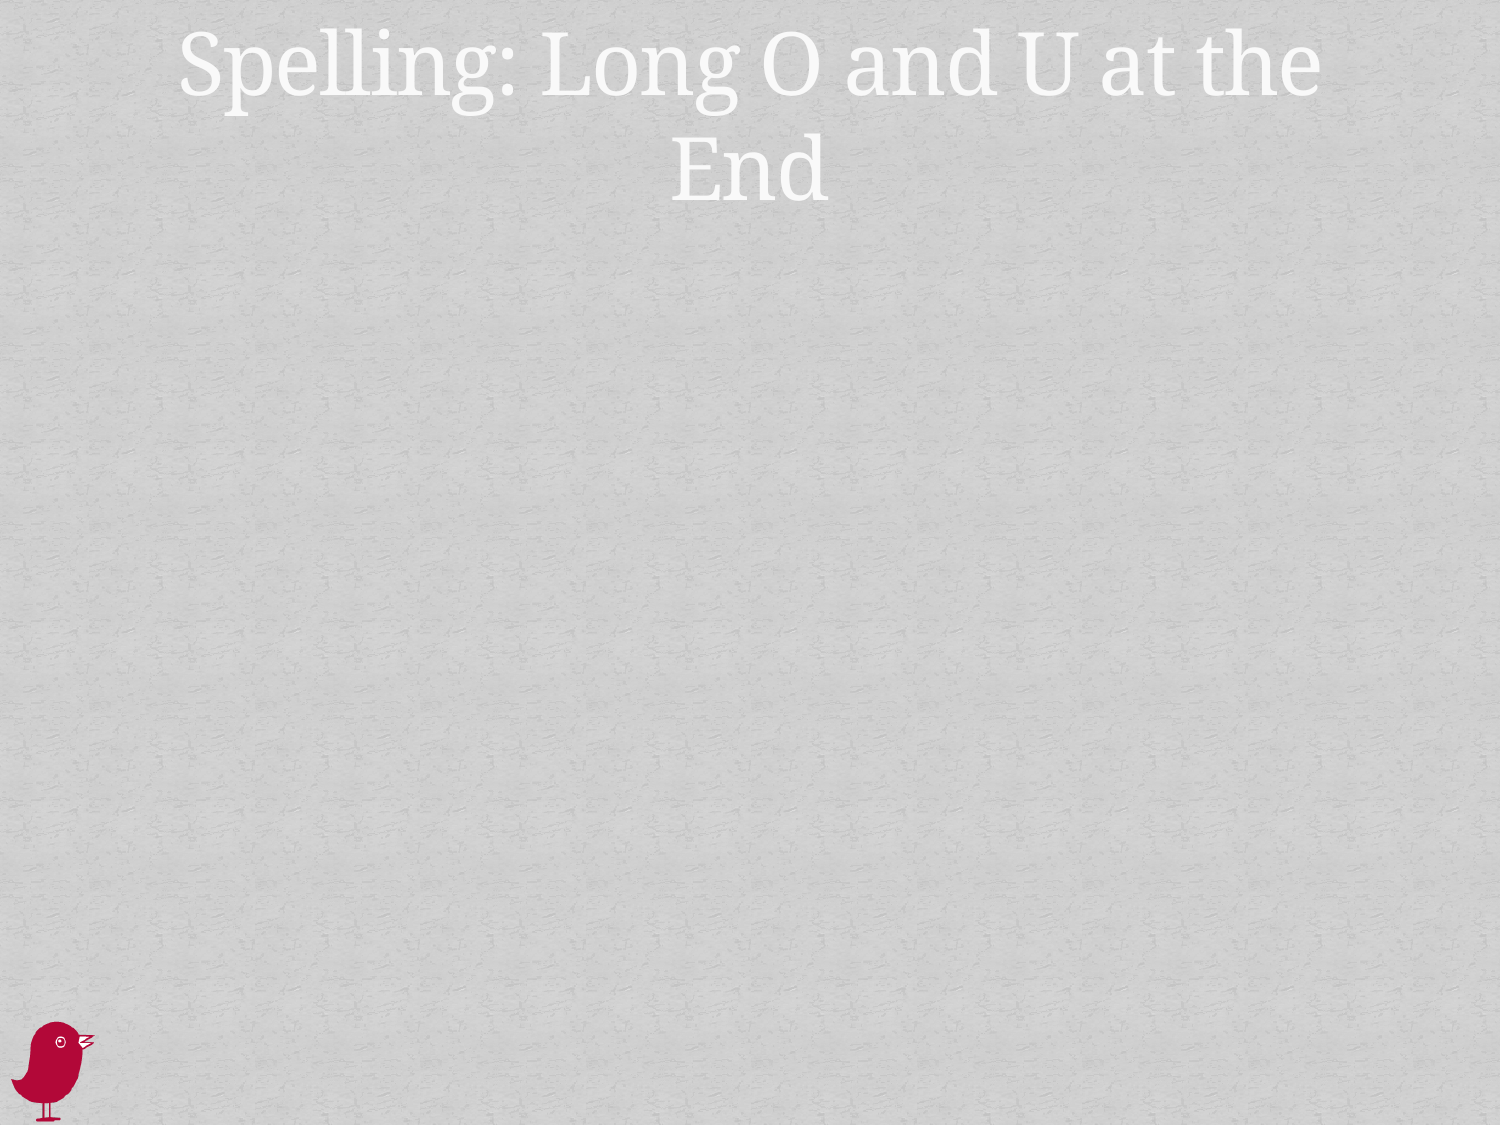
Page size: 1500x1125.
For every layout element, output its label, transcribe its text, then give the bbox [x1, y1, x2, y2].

picture [0, 1012, 100, 1125]
title Spelling: Long O and U at the End [74, 24, 1425, 225]
